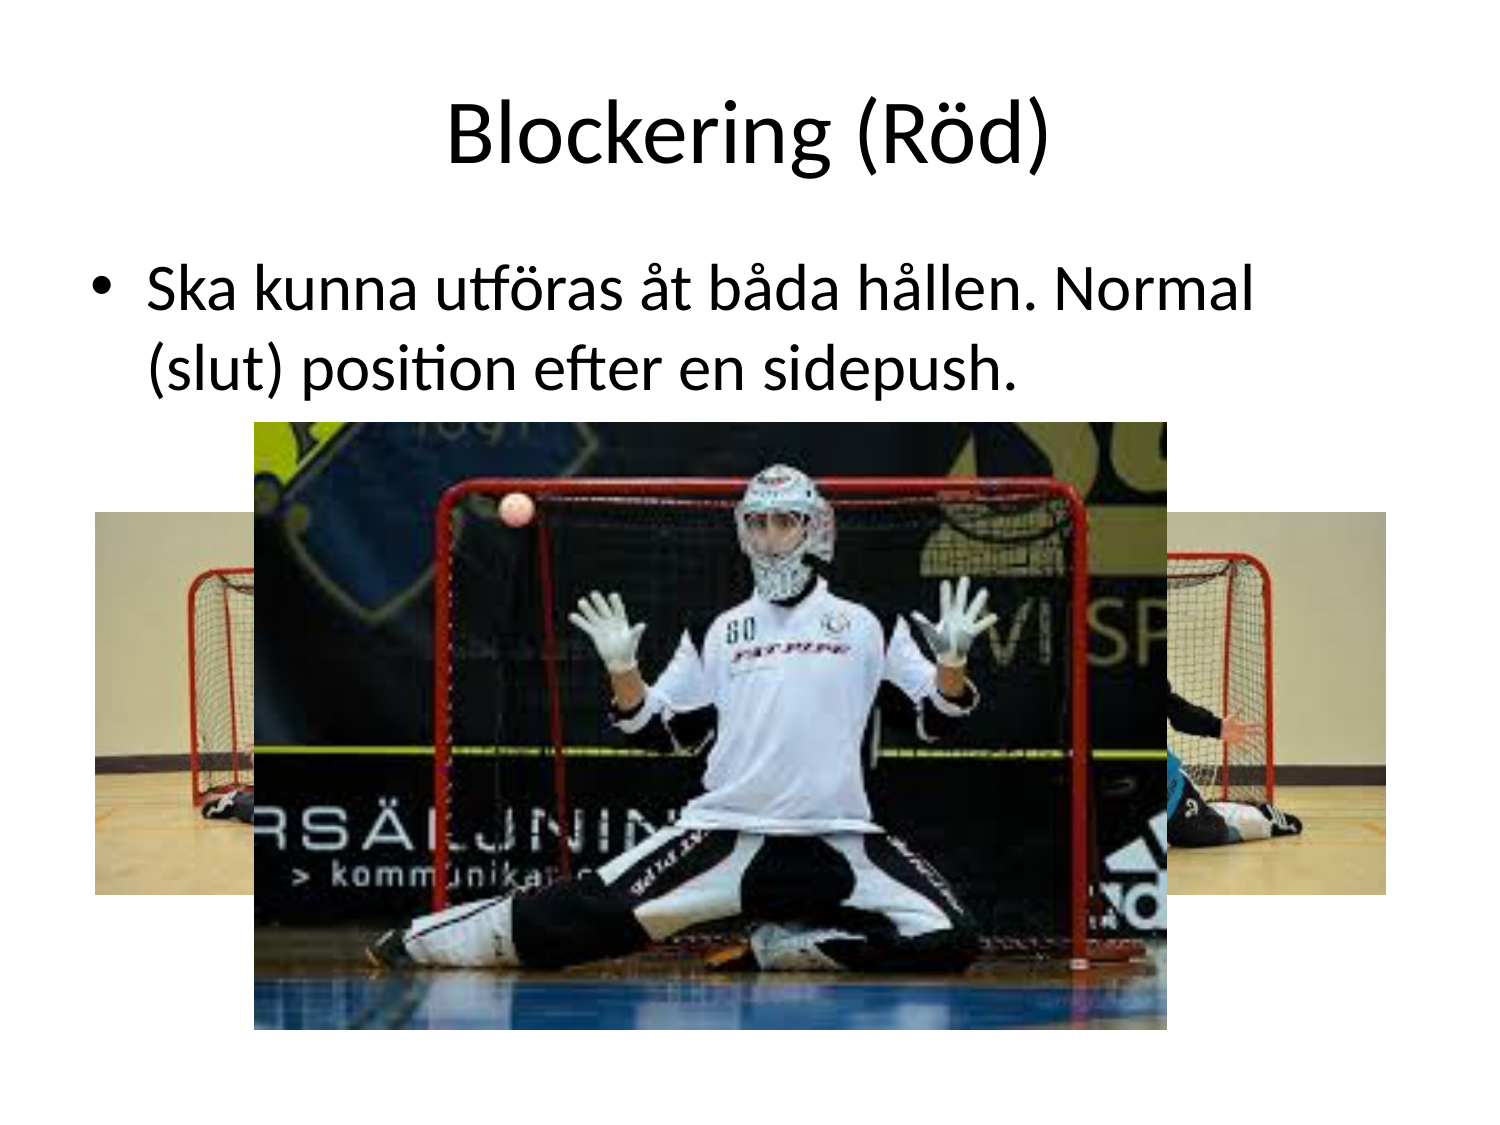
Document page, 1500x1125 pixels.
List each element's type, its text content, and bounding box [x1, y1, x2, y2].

list Ska kunna utföras åt båda hållen. Normal (slut) position efter en sidepush. [75, 236, 1425, 463]
title Blockering (Röd) [75, 33, 1425, 221]
picture [95, 422, 1387, 1030]
